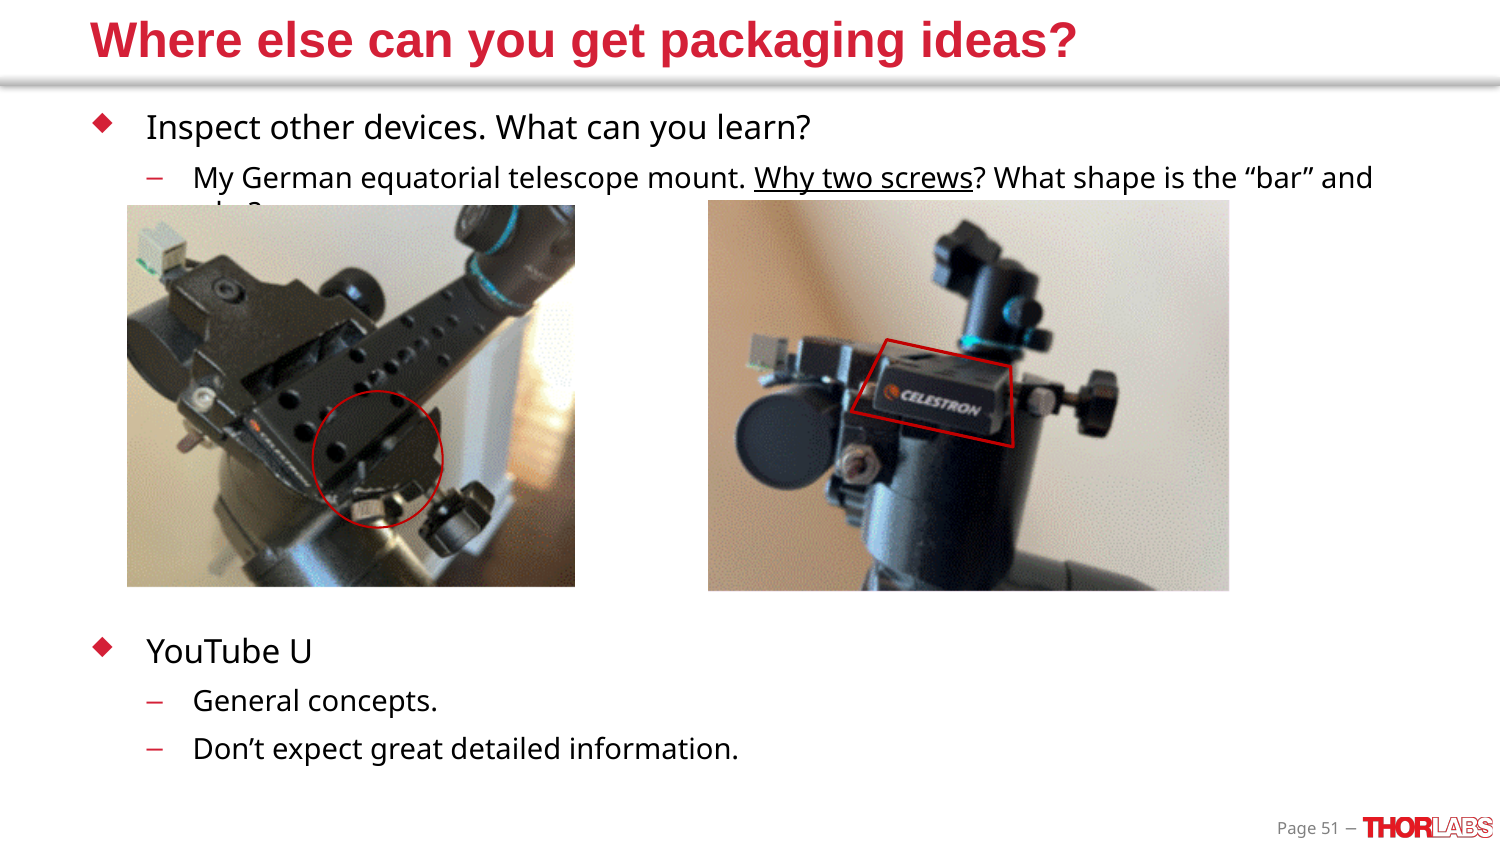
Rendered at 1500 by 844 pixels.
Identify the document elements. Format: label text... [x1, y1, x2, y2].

list Inspect other devices. What can you learn? My German equatorial telescope mount. Why two screws? What shape is the “bar” and why? YouTube U General concepts. Don’t expect great detailed information. [75, 98, 1425, 798]
picture [707, 200, 1231, 594]
title Where else can you get packaging ideas? [75, 0, 1425, 76]
picture [127, 205, 575, 589]
